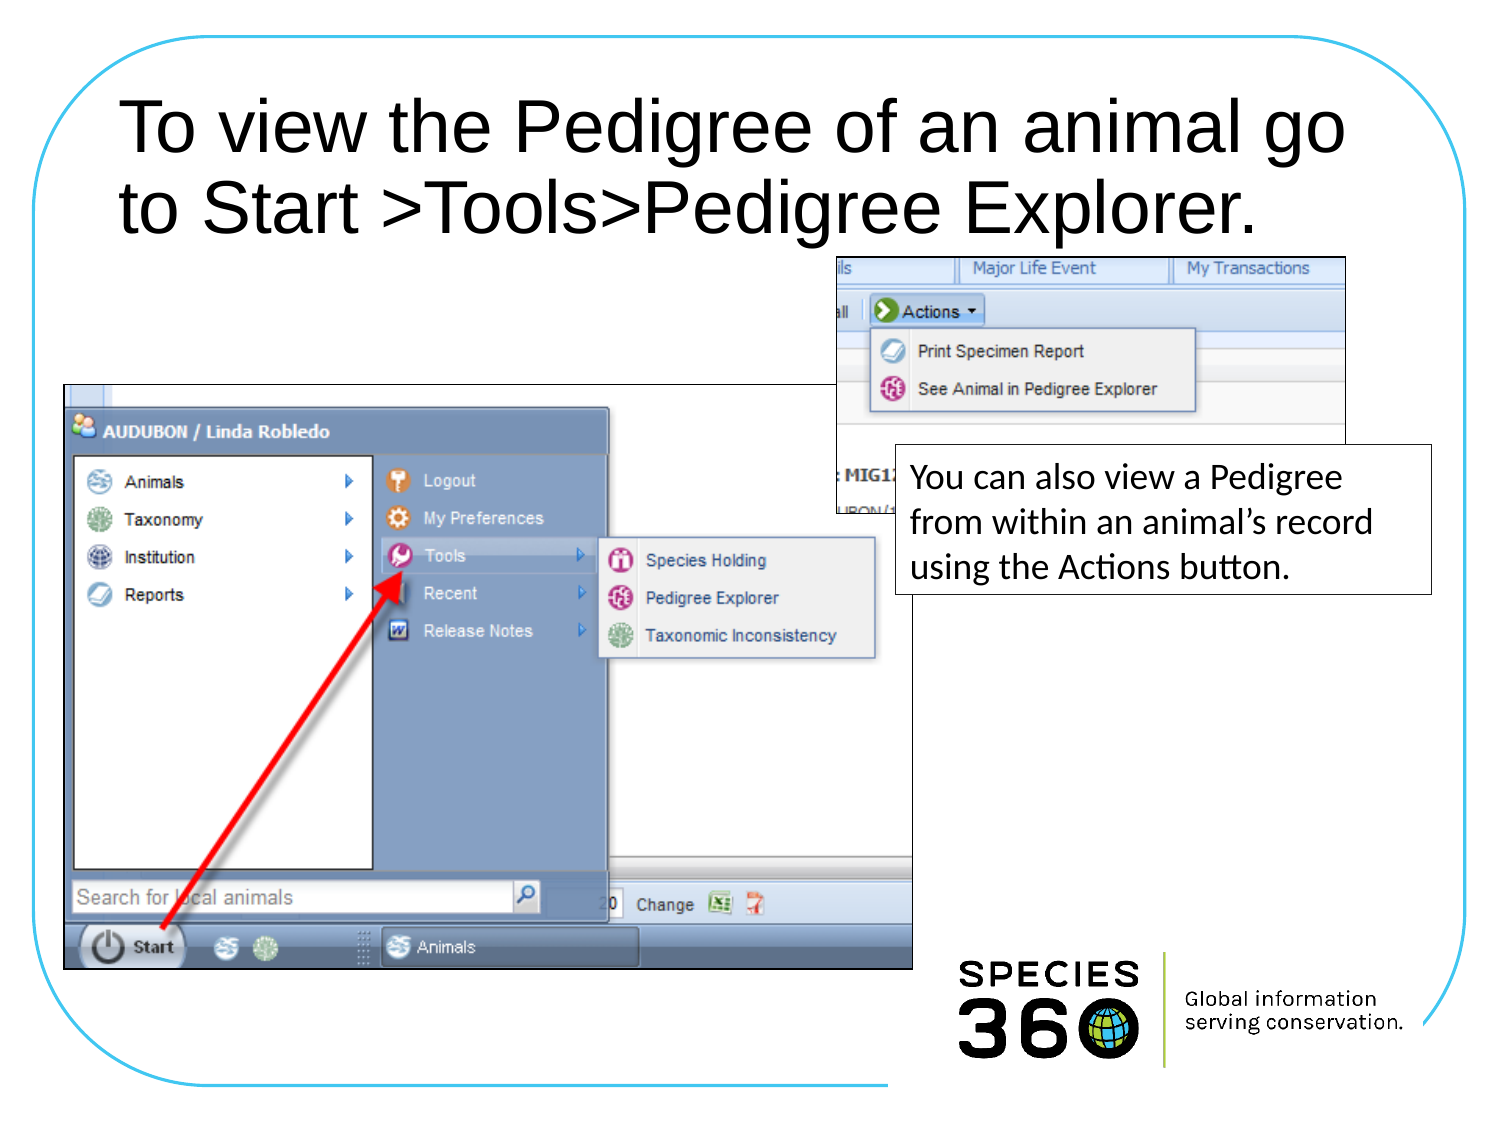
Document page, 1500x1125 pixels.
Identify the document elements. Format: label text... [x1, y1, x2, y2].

text_box You can also view a Pedigree from within an animal’s record using the Actions button. [912, 444, 1432, 595]
picture [64, 257, 1345, 969]
title To view the Pedigree of an animal go to Start >Tools>Pedigree Explorer. [103, 59, 1397, 278]
picture [954, 944, 1407, 1075]
